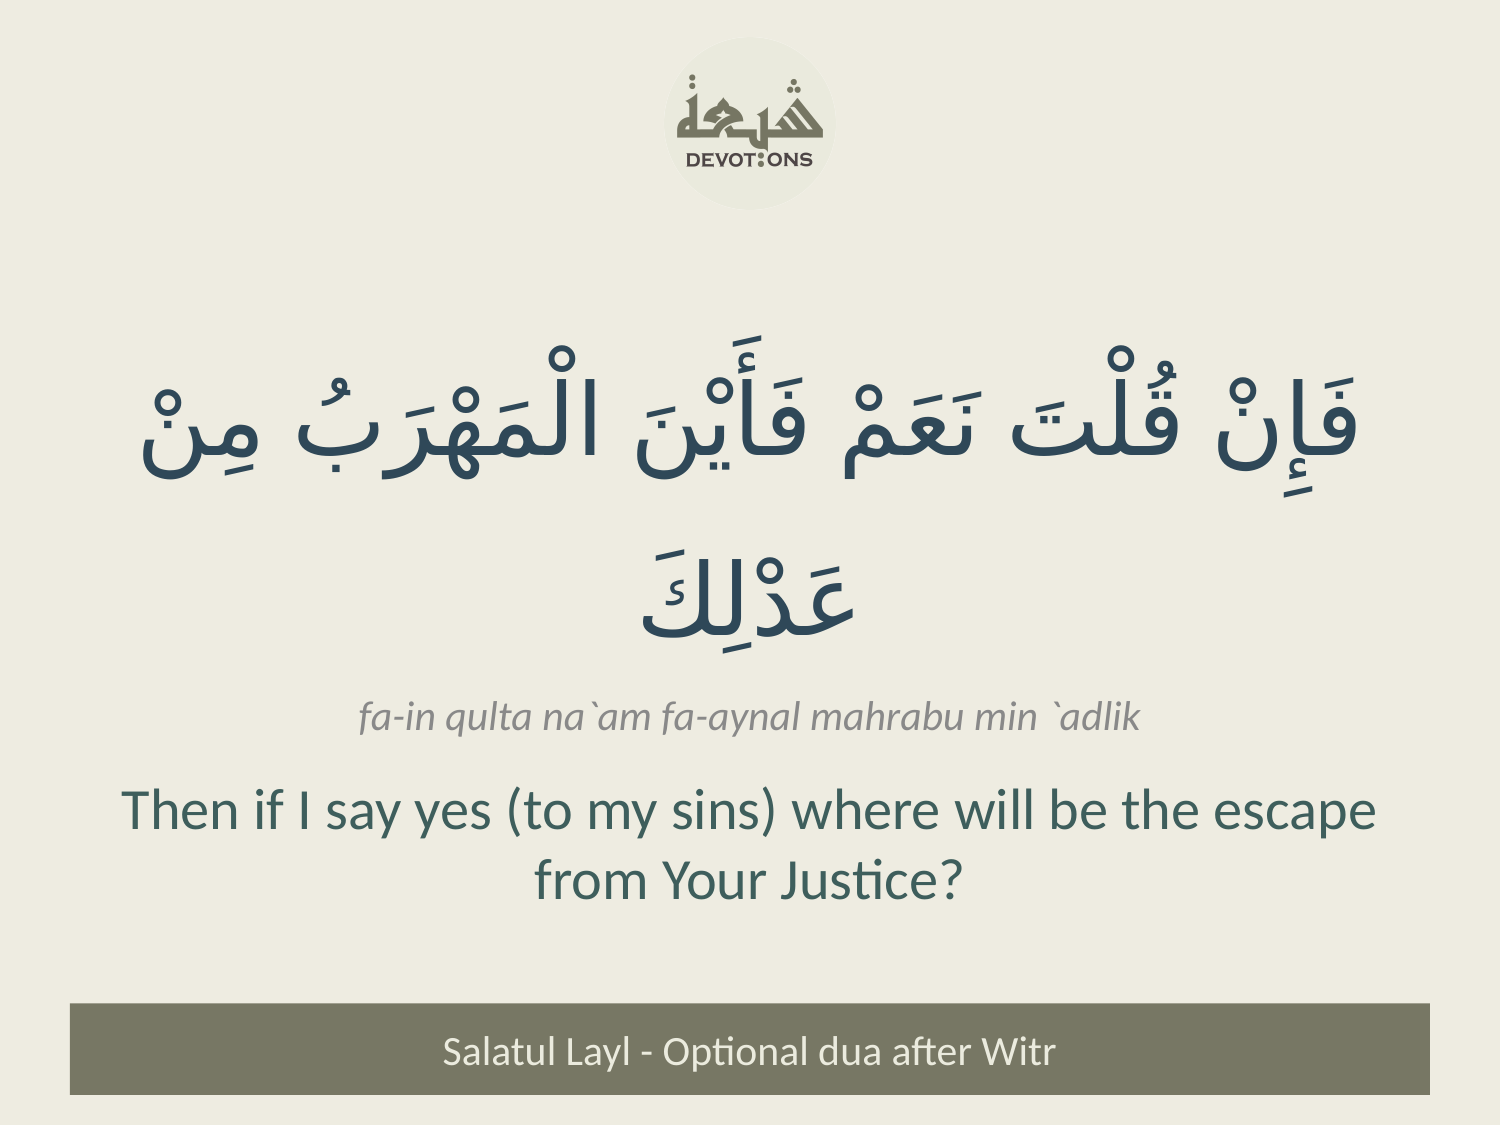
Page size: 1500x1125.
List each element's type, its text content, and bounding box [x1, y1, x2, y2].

list Salatul Layl - Optional dua after Witr [69, 1003, 1430, 1095]
list فَإِنْ قُلْتَ نَعَمْ فَأَيْنَ الْمَهْرَبُ مِنْ عَدْلِكَ fa-in qulta na`am fa-aynal mahrabu min `adlik Then if I say yes (to my sins) where will be the escape from Your Justice? [69, 203, 1430, 1003]
picture [656, 29, 844, 203]
